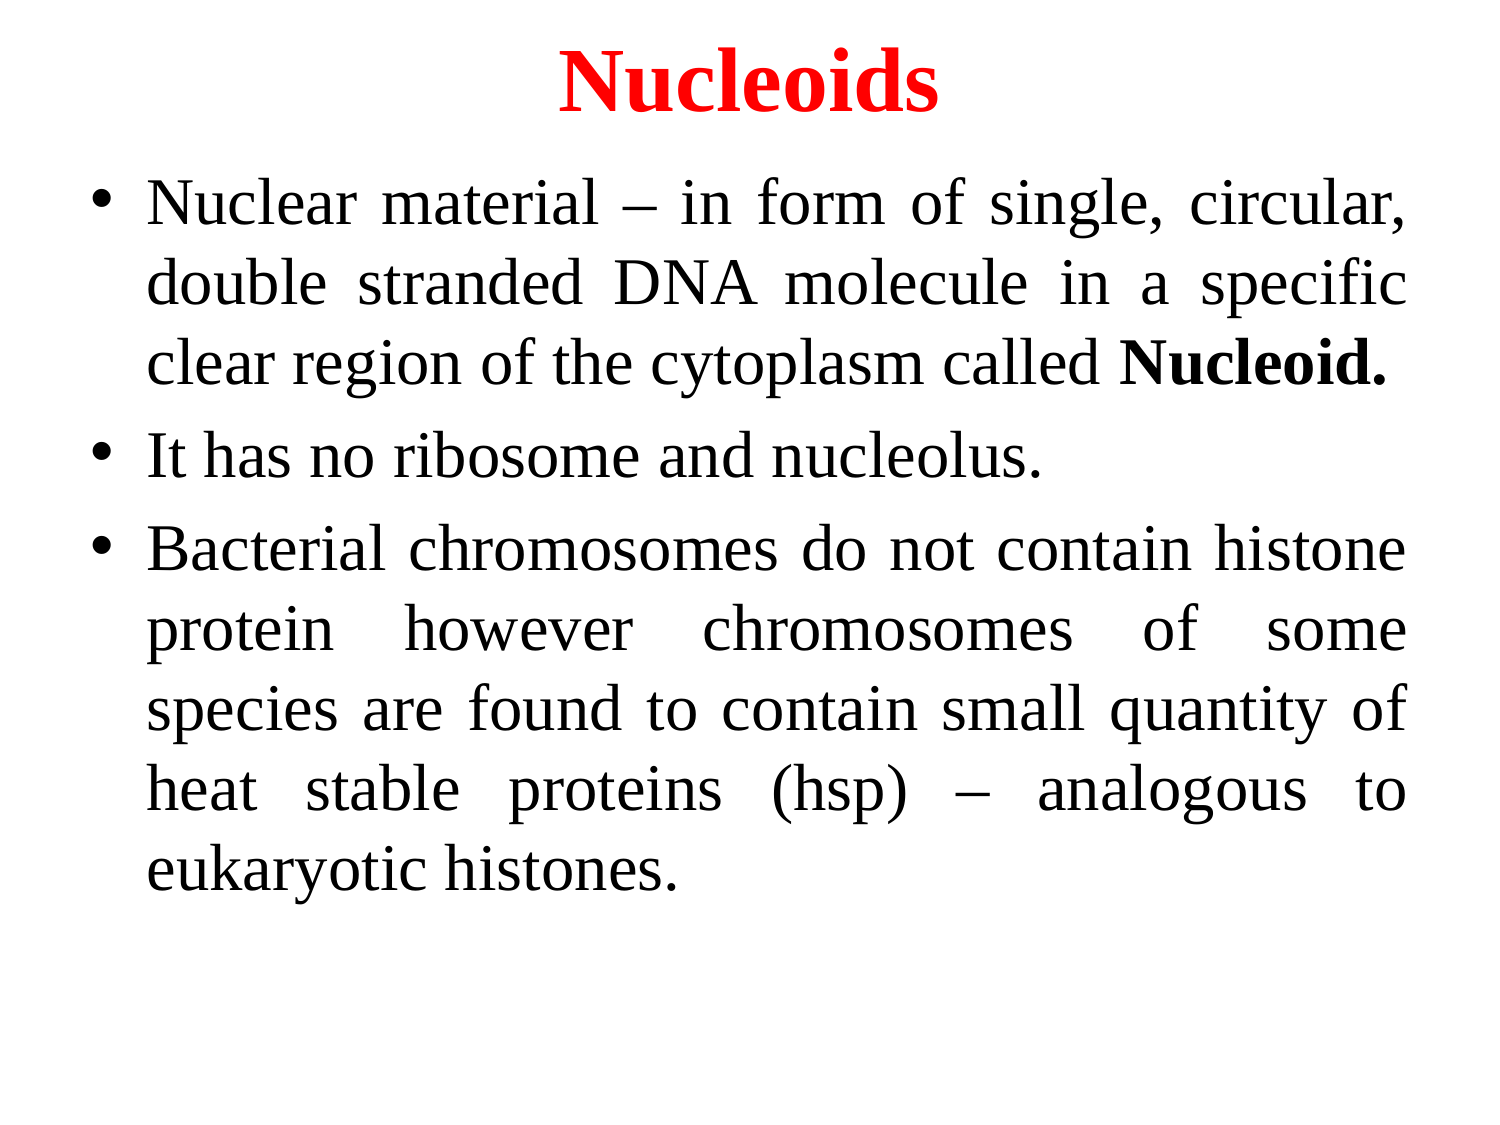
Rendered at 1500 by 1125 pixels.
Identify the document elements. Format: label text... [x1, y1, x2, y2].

title Nucleoids [74, 0, 1426, 149]
list Nuclear material – in form of single, circular, double stranded DNA molecule in a specific clear region of the cytoplasm called Nucleoid. It has no ribosome and nucleolus. Bacterial chromosomes do not contain histone protein however chromosomes of some species are found to contain small quantity of heat stable proteins (hsp) – analogous to eukaryotic histones. [74, 149, 1426, 1006]
